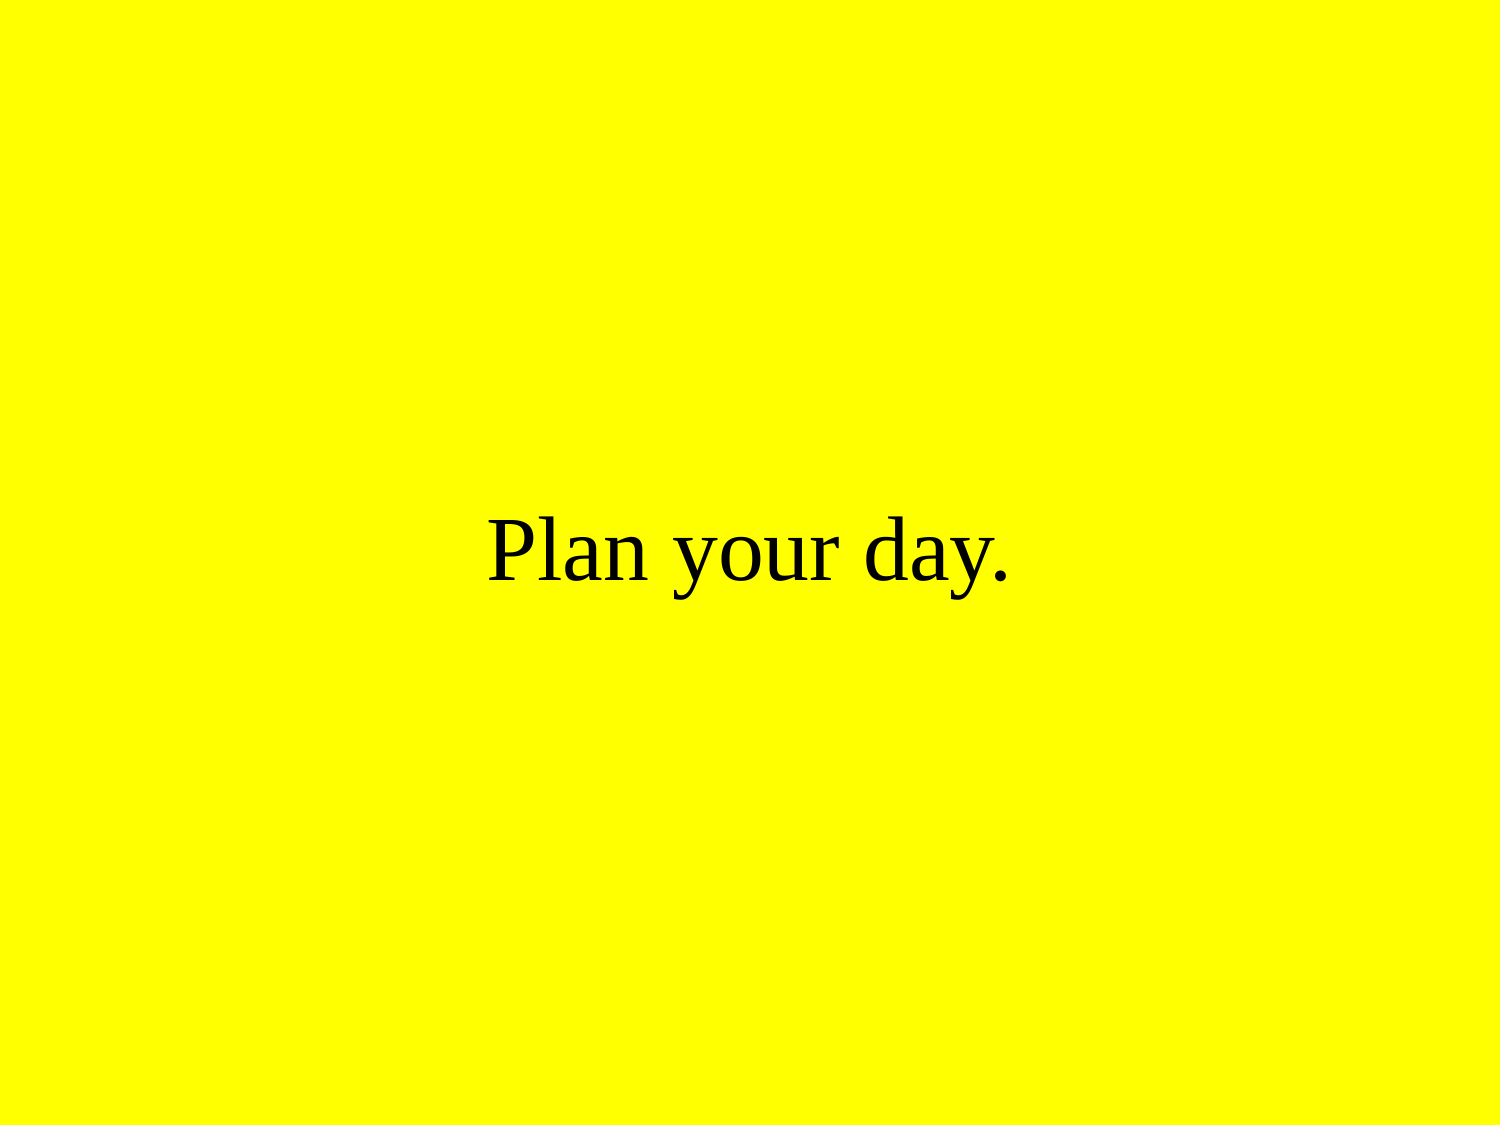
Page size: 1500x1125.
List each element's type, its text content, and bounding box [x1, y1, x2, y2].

title Plan your day. [112, 450, 1388, 638]
